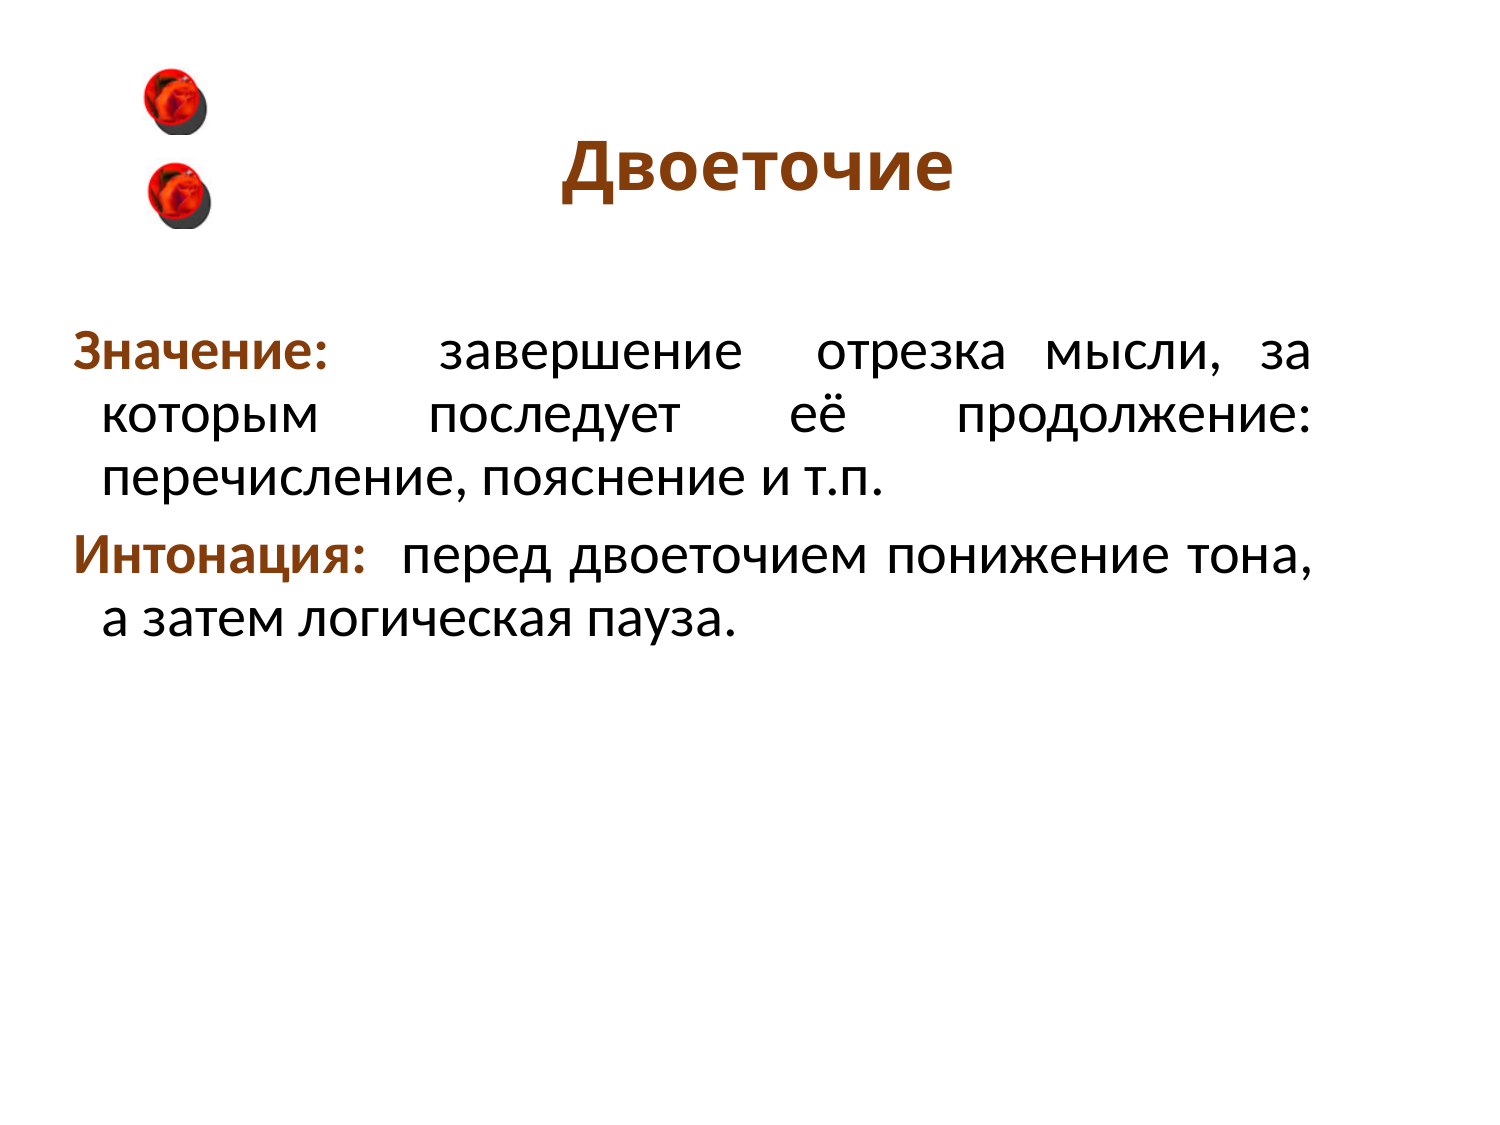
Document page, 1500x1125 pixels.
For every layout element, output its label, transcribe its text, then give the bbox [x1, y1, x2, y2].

title Двоеточие [103, 59, 1397, 278]
picture [137, 149, 217, 229]
list Значение: завершение отрезка мысли, за которым последует её продолжение: перечисление, пояснение и т.п. Интонация: перед двоеточием понижение тона, а затем логическая пауза. [58, 235, 1329, 991]
picture [133, 54, 213, 135]
